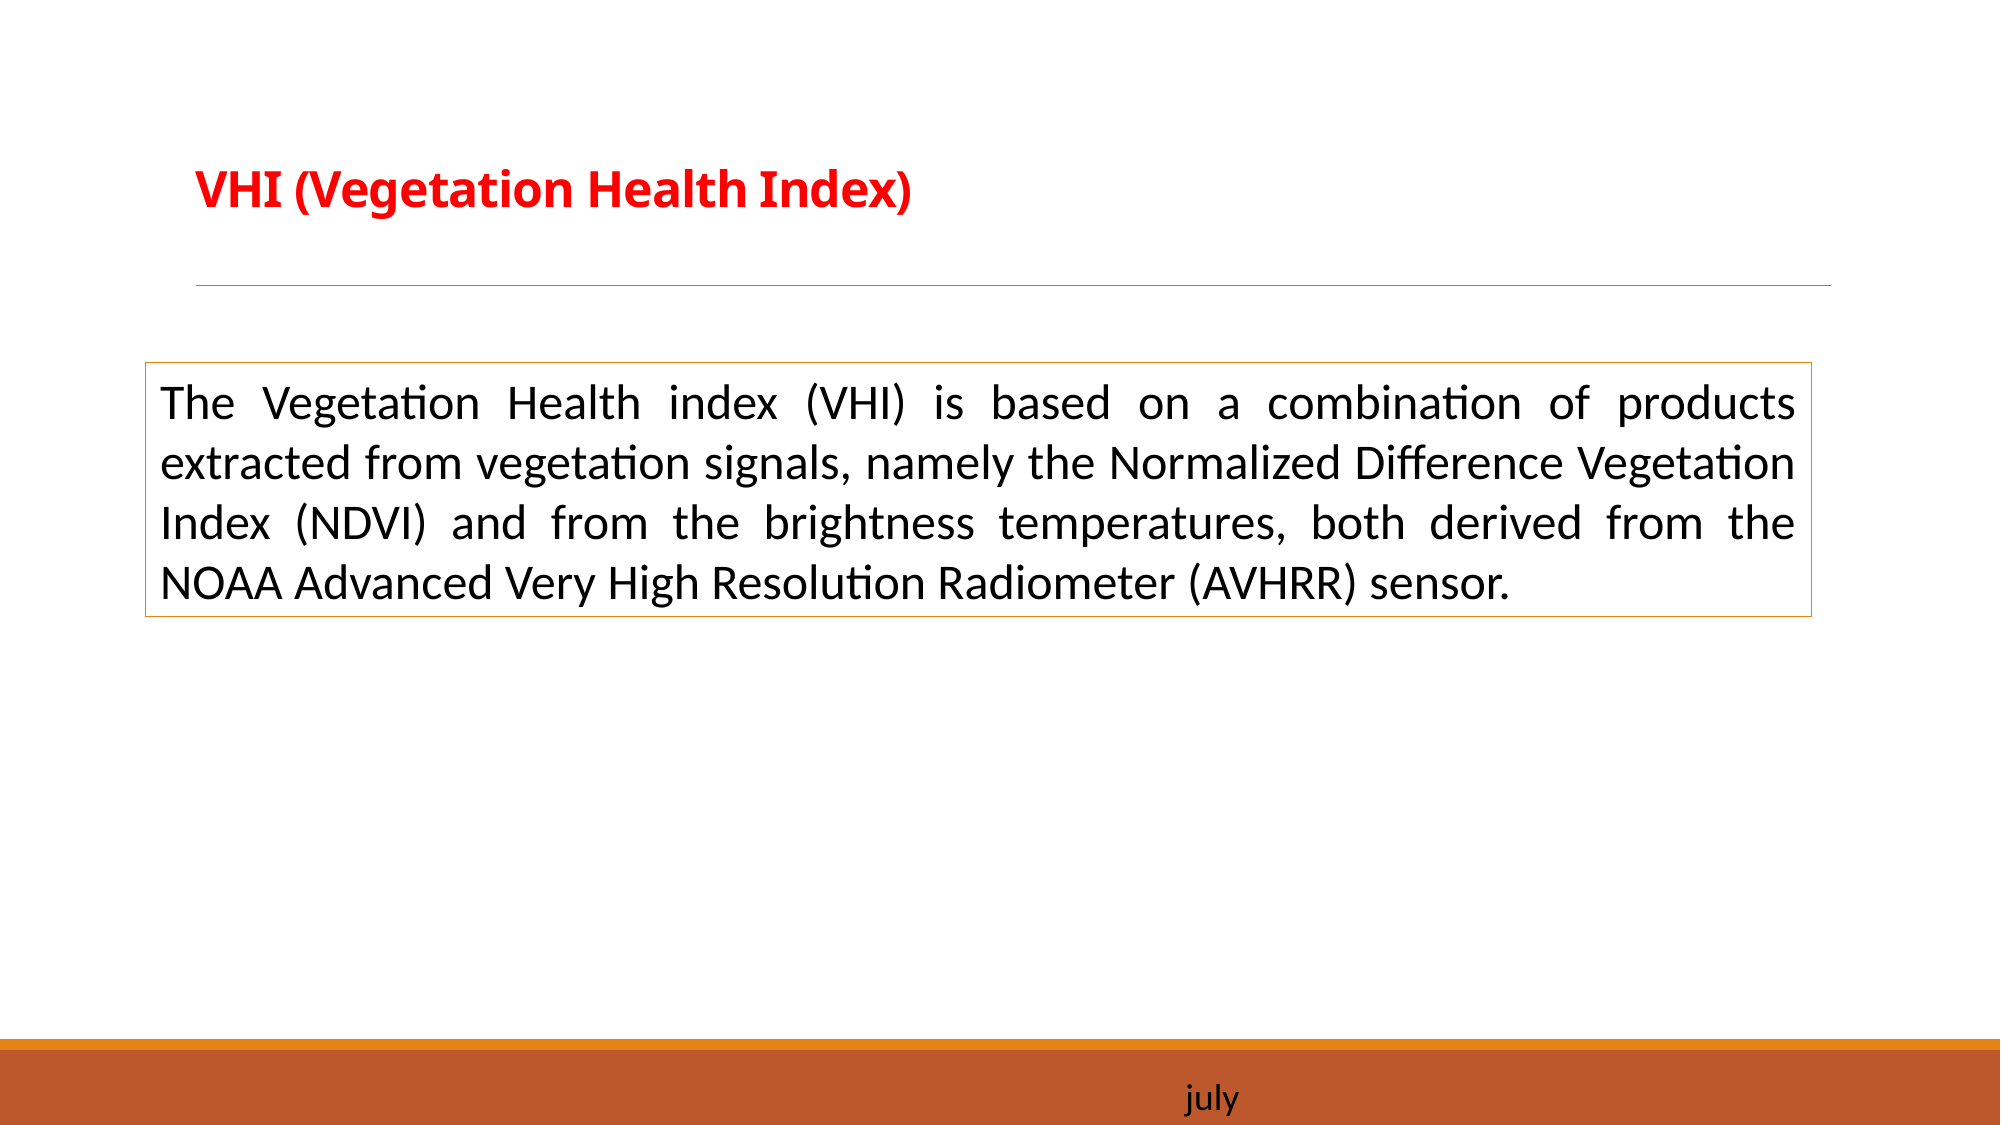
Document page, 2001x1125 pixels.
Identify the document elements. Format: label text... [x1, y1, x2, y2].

text_box The Vegetation Health index (VHI) is based on a combination of products extracted from vegetation signals, namely the Normalized Difference Vegetation Index (NDVI) and from the brightness temperatures, both derived from the NOAA Advanced Very High Resolution Radiometer (AVHRR) sensor. [145, 362, 1812, 617]
title VHI (Vegetation Health Index) [180, 47, 1830, 285]
text_box july [1170, 1065, 1284, 1125]
